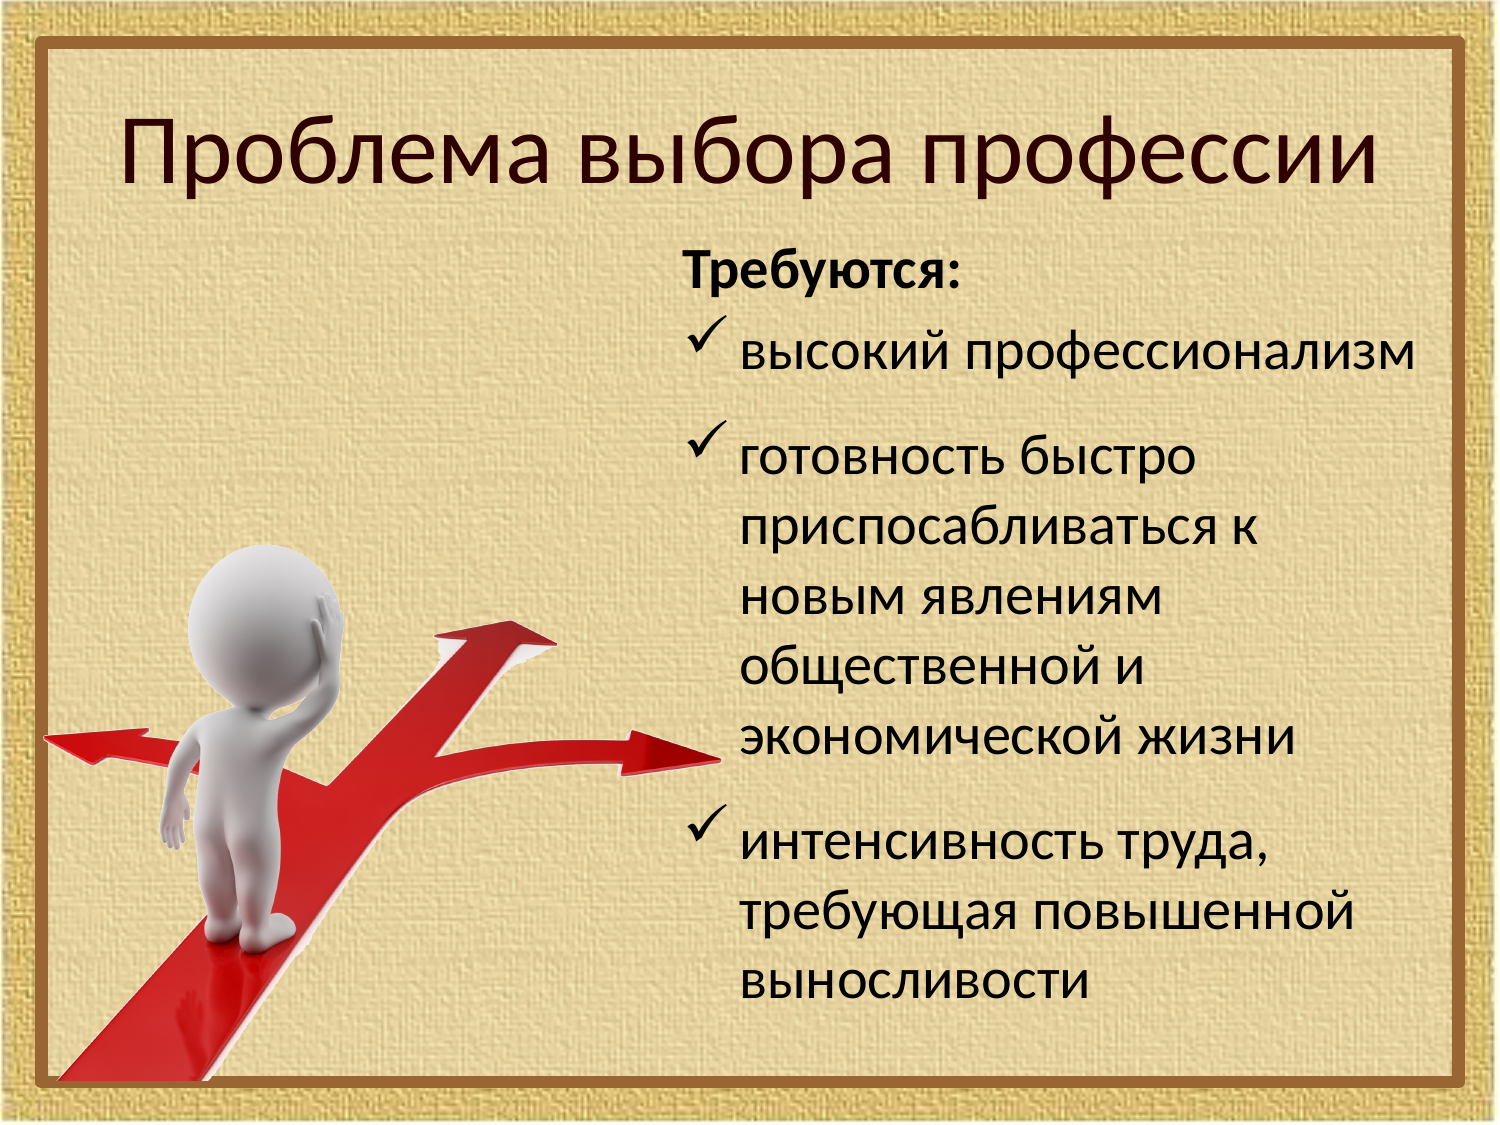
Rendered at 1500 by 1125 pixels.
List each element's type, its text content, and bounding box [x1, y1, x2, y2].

list Требуются: высокий профессионализм готовность быстро приспосабливаться к новым явлениям общественной и экономической жизни интенсивность труда, требующая повышенной выносливости [667, 222, 1449, 1067]
title Проблема выбора профессии [75, 54, 1425, 233]
picture [0, 0, 1498, 1125]
